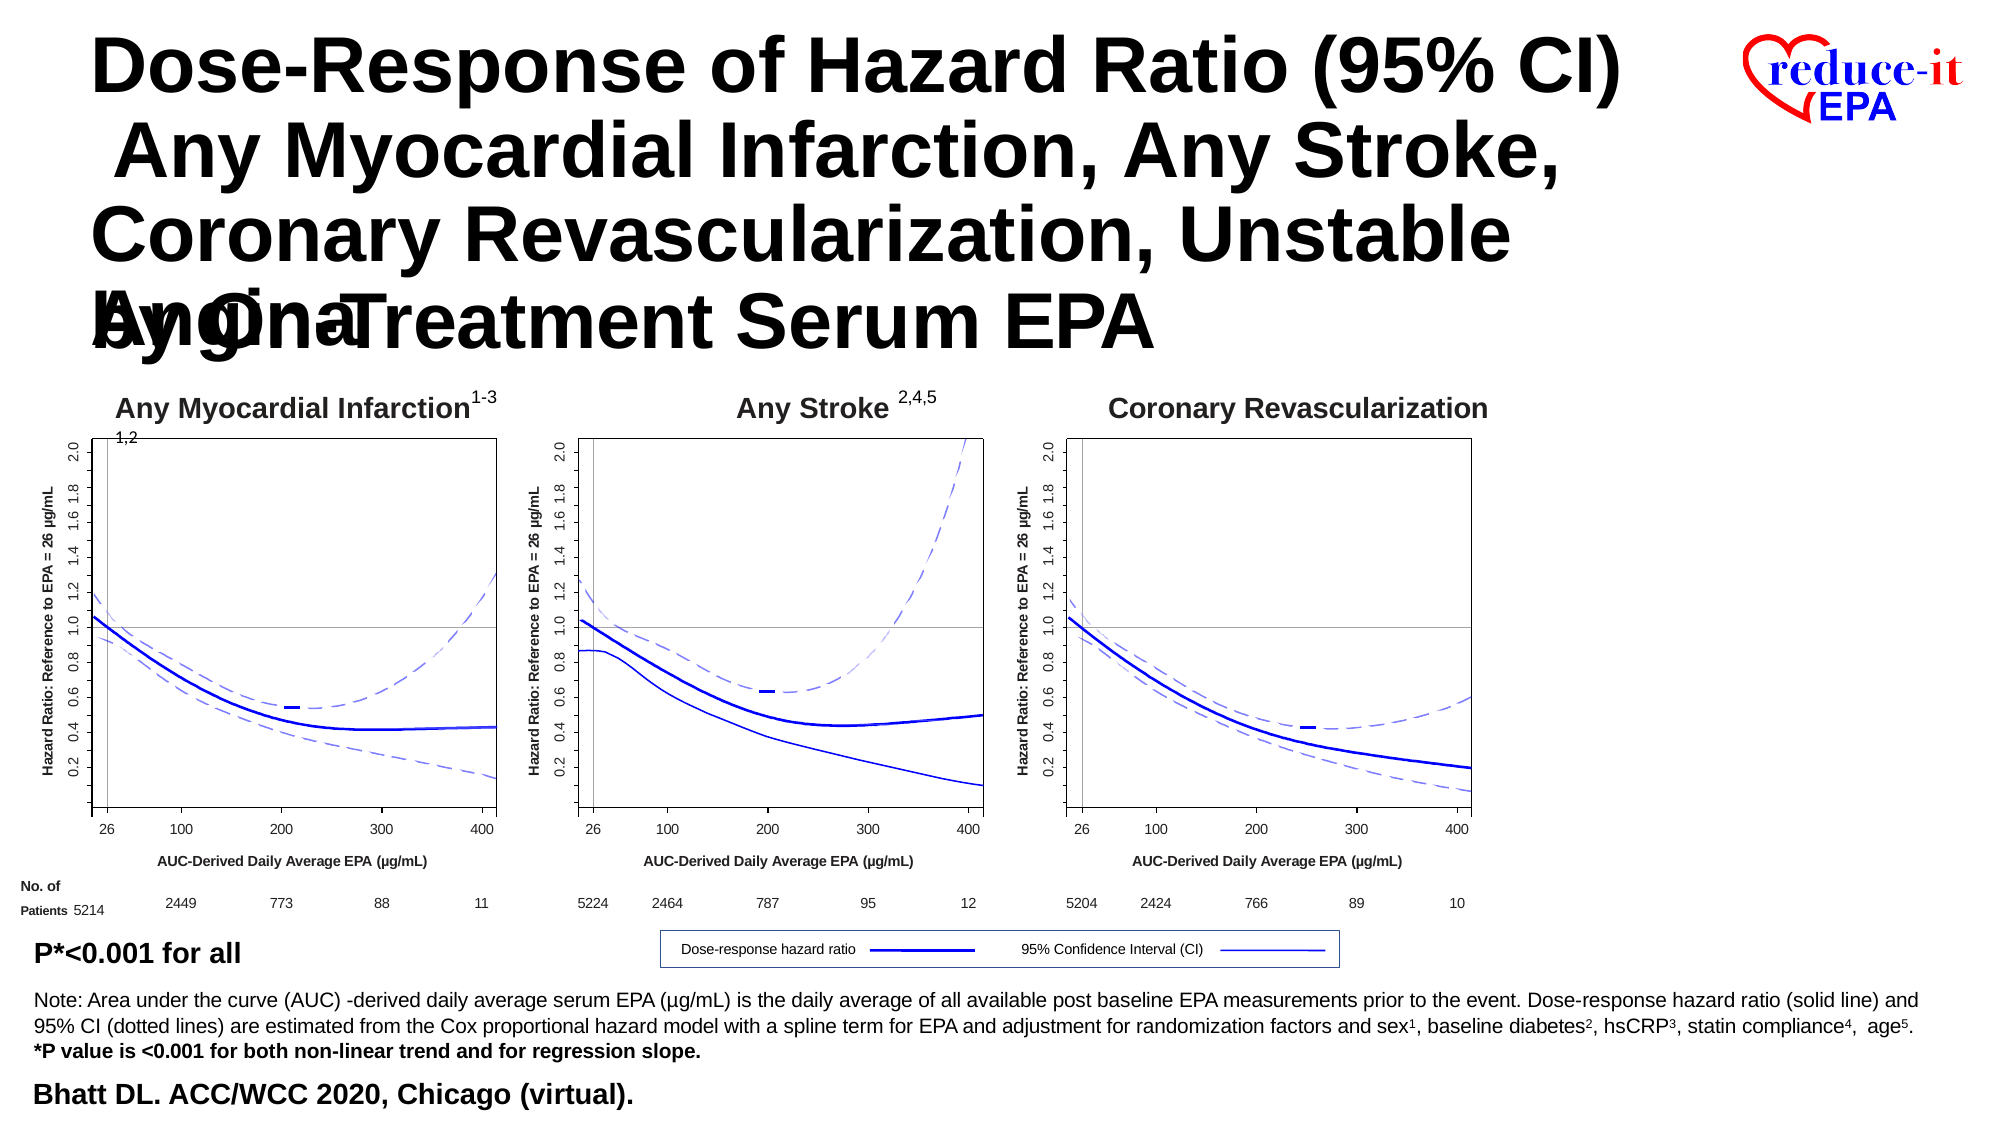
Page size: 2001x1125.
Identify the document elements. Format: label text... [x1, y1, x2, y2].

text_box [879, 629, 890, 643]
text_box 766 [1242, 893, 1271, 912]
text_box [436, 764, 453, 770]
text_box [949, 483, 956, 500]
text_box [782, 690, 799, 694]
text_box [257, 723, 274, 731]
text_box [1098, 647, 1112, 659]
text_box 26 [583, 819, 604, 838]
text_box [390, 756, 408, 761]
text_box [345, 746, 363, 752]
text_box 100 [1142, 819, 1171, 838]
text_box AUC-Derived Daily Average EPA (µg/mL) [155, 851, 437, 870]
text_box 200 [267, 819, 296, 838]
title Dose-Response of Hazard Ratio (95% CI) Any Myocardial Infarction, Any Stroke, Coronary Revascularization, Unstable Angina [87, 9, 1805, 362]
text_box 95 [858, 893, 879, 912]
text_box Dose-response hazard ratio [679, 939, 864, 958]
text_box 400 [954, 819, 983, 838]
text_box [178, 662, 194, 672]
text_box [634, 634, 650, 642]
text_box 200 [1242, 819, 1271, 838]
text_box [736, 683, 753, 690]
text_box 12 [958, 893, 979, 912]
text_box [585, 588, 595, 604]
text_box 300 [368, 819, 397, 838]
text_box [279, 730, 296, 737]
text_box Hazard Ratio: Reference to EPA = 26 µg/mL 0.2 0.4 0.6 0.8 1.0 1.2 1.4 1.6 1.8 [1012, 475, 1060, 780]
text_box [1254, 716, 1271, 723]
text_box [926, 548, 934, 564]
text_box Hazard Ratio: Reference to EPA = 26 µg/mL 0.2 0.4 0.6 0.8 1.0 1.2 1.4 1.6 1.8 [38, 475, 85, 780]
text_box 2464 [649, 893, 686, 912]
text_box [301, 737, 318, 743]
text_box [121, 625, 134, 637]
text_box AUC-Derived Daily Average EPA (µg/mL) [1129, 851, 1412, 870]
text_box [1344, 726, 1362, 730]
text_box [93, 592, 102, 605]
text_box [174, 685, 189, 695]
text_box 10 [1447, 893, 1468, 912]
text_box by On-Treatment Serum EPA Any Myocardial Infarction1-3 Any Stroke 2,4,5 Coronary Revascularization 1,2 [85, 212, 1497, 465]
text_box [1320, 758, 1338, 765]
text_box [139, 639, 154, 650]
text_box [1236, 729, 1251, 737]
text_box [1299, 752, 1316, 759]
text_box [826, 676, 841, 685]
text_box 88 [372, 893, 393, 912]
text_box 2.0 [63, 440, 85, 465]
text_box [156, 672, 170, 683]
text_box [1191, 690, 1207, 699]
text_box [1215, 720, 1229, 728]
text_box [1277, 722, 1294, 727]
text_box Note: Area under the curve (AUC) -derived daily average serum EPA (µg/mL) is the daily average of all available post baseline EPA measurements prior to the event. Dose-response hazard ratio (solid line) and 95% CI (dotted lines) are estimated from the Cox proportional hazard model with a spline term for EPA and adjustment for randomization factors and sex1, baseline diabetes2, hsCRP3, statin compliance4, age5. *P value is <0.001 for both non-linear trend and for regression slope. Bhatt DL. ACC/WCC 2020, Chicago (virtual). [30, 986, 1955, 1110]
text_box [1130, 662, 1472, 770]
text_box [393, 675, 407, 686]
text_box Hazard Ratio: Reference to EPA = 26 µg/mL 0.2 0.4 0.6 0.8 1.0 1.2 1.4 1.6 1.8 [524, 475, 571, 780]
text_box 89 [1346, 893, 1368, 912]
text_box 2449 [163, 893, 200, 912]
text_box [414, 760, 430, 765]
text_box [118, 645, 133, 656]
text_box [1116, 661, 1130, 673]
text_box [237, 715, 252, 723]
text_box [696, 663, 711, 673]
text_box [1432, 784, 1449, 789]
text_box [1152, 689, 1168, 699]
text_box [805, 686, 821, 691]
text_box [1367, 723, 1385, 727]
text_box [97, 637, 114, 644]
text_box 400 [468, 819, 497, 838]
text_box [715, 675, 732, 684]
text_box [105, 608, 117, 622]
text_box [1436, 705, 1451, 711]
text_box [579, 619, 711, 694]
text_box [1077, 636, 1093, 646]
text_box [352, 697, 367, 703]
text_box [1067, 616, 1129, 661]
text_box [1133, 676, 1148, 685]
text_box [578, 650, 984, 786]
text_box [368, 751, 385, 757]
text_box 400 [1443, 819, 1472, 838]
text_box No. of Patients 5214 [18, 875, 126, 921]
text_box [198, 674, 214, 682]
text_box [1257, 737, 1272, 745]
text_box AUC-Derived Daily Average EPA (µg/mL) [641, 851, 923, 870]
text_box [1133, 653, 1148, 663]
text_box [330, 703, 346, 708]
text_box [92, 615, 498, 731]
text_box [1153, 665, 1168, 676]
text_box [1365, 770, 1382, 776]
text_box [1212, 700, 1228, 709]
text_box 26 [97, 819, 118, 838]
text_box [136, 659, 151, 670]
text_box [447, 629, 458, 644]
text_box [1390, 718, 1407, 724]
text_box [613, 624, 629, 633]
text_box 2424 [1138, 893, 1175, 912]
text_box [864, 646, 876, 659]
text_box [1389, 775, 1404, 781]
text_box [430, 646, 444, 658]
text_box [846, 663, 860, 675]
text_box [214, 707, 231, 715]
text_box [1343, 764, 1360, 770]
text_box 100 [167, 819, 196, 838]
text_box 100 [653, 819, 682, 838]
text_box 95% Confidence Interval (CI) [1019, 939, 1211, 958]
text_box 773 [267, 893, 296, 912]
text_box [942, 505, 949, 521]
text_box [790, 713, 983, 728]
text_box [1278, 745, 1294, 752]
text_box [894, 609, 903, 625]
text_box [260, 701, 278, 707]
text_box [1080, 611, 1092, 625]
text_box [1096, 628, 1109, 640]
text_box [461, 611, 473, 625]
text_box 200 [754, 819, 783, 838]
text_box 11 [472, 893, 493, 912]
text_box [660, 930, 1340, 968]
text_box [218, 684, 234, 693]
text_box [158, 651, 174, 660]
text_box 26 [1072, 819, 1093, 838]
text_box [676, 652, 691, 661]
text_box [1194, 710, 1209, 718]
text_box [459, 769, 475, 774]
text_box [323, 742, 340, 748]
text_box 300 [854, 819, 883, 838]
text_box [412, 662, 426, 673]
text_box [916, 569, 925, 585]
text_box 787 [754, 893, 783, 912]
text_box [1233, 709, 1249, 717]
text_box [239, 693, 256, 701]
text_box [1412, 713, 1430, 719]
text_box [598, 607, 610, 620]
text_box [655, 642, 671, 652]
text_box [1455, 787, 1472, 793]
text_box [934, 527, 942, 543]
text_box [373, 687, 388, 695]
text_box [1172, 677, 1187, 687]
text_box 5204 [1064, 893, 1101, 912]
text_box [1114, 641, 1129, 652]
text_box [1411, 780, 1427, 785]
text_box P*<0.001 for all [31, 935, 244, 970]
text_box 300 [1342, 819, 1372, 838]
text_box [1456, 696, 1472, 704]
text_box [480, 773, 497, 780]
text_box 5224 [575, 893, 612, 912]
text_box [195, 697, 210, 706]
picture [1805, 34, 1963, 124]
